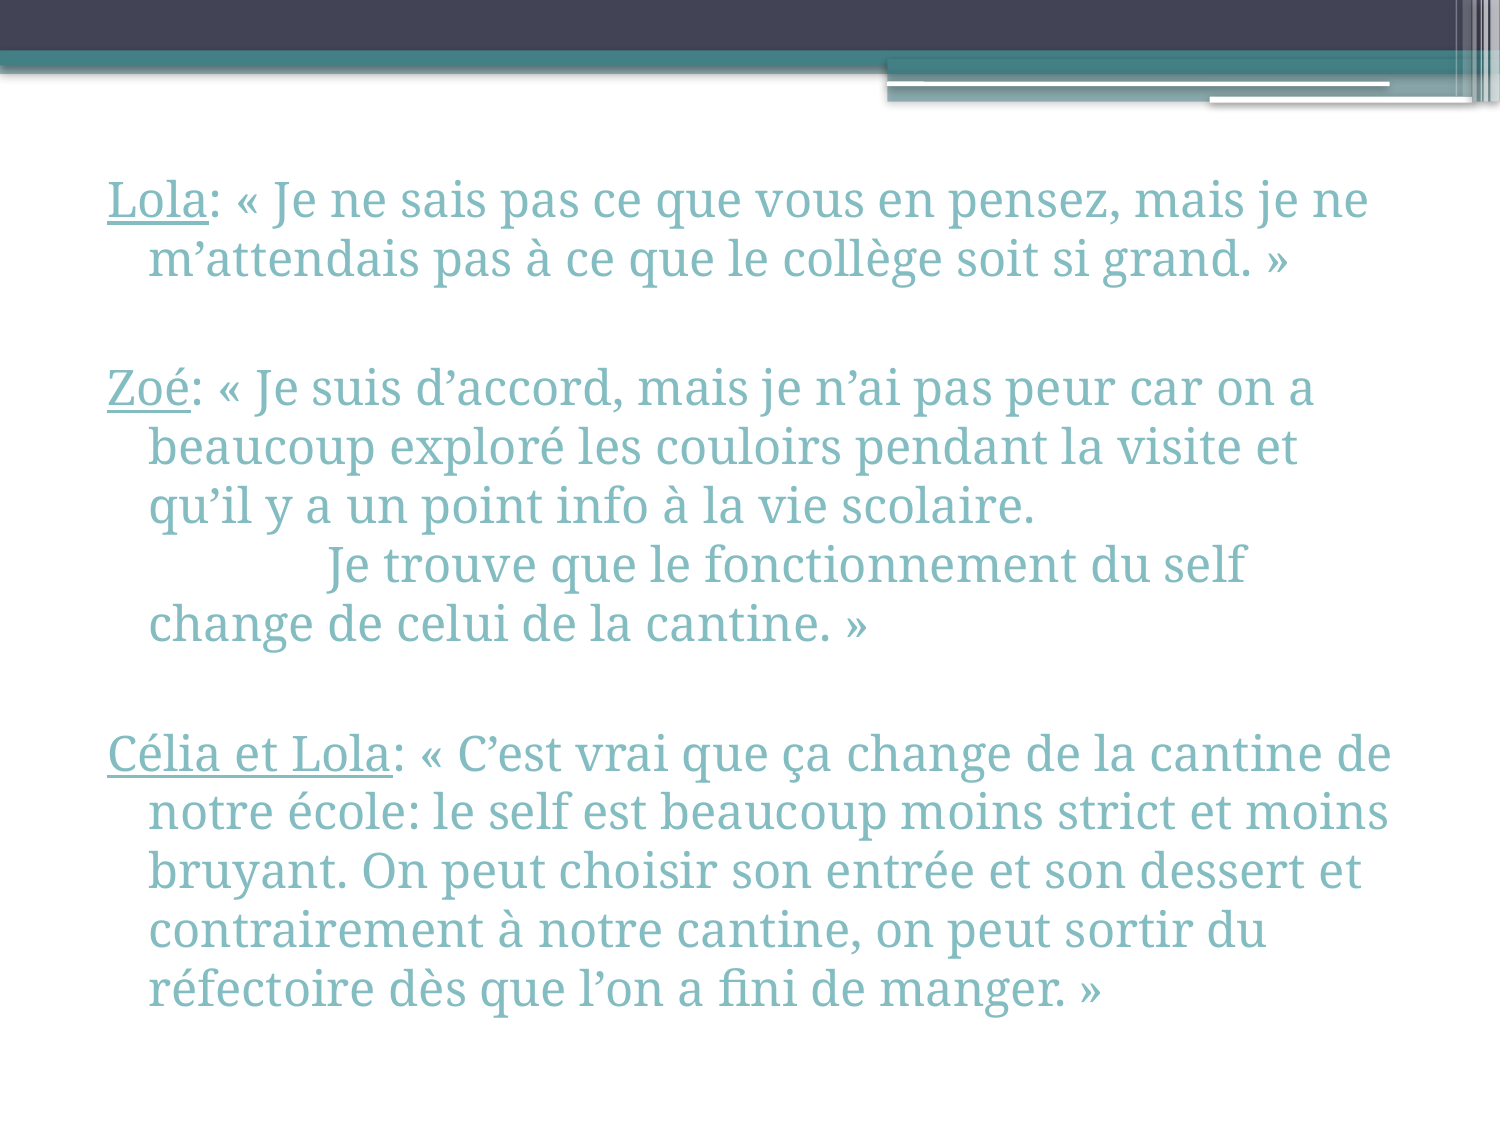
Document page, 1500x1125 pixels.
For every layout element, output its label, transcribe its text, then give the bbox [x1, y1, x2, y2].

list Lola: « Je ne sais pas ce que vous en pensez, mais je ne m’attendais pas à ce que le collège soit si grand. » Zoé: « Je suis d’accord, mais je n’ai pas peur car on a beaucoup exploré les couloirs pendant la visite et qu’il y a un point info à la vie scolaire. Je trouve que le fonctionnement du self change de celui de la cantine. » Célia et Lola: « C’est vrai que ça change de la cantine de notre école: le self est beaucoup moins strict et moins bruyant. On peut choisir son entrée et son dessert et contrairement à notre cantine, on peut sortir du réfectoire dès que l’on a fini de manger. » [75, 160, 1424, 1079]
